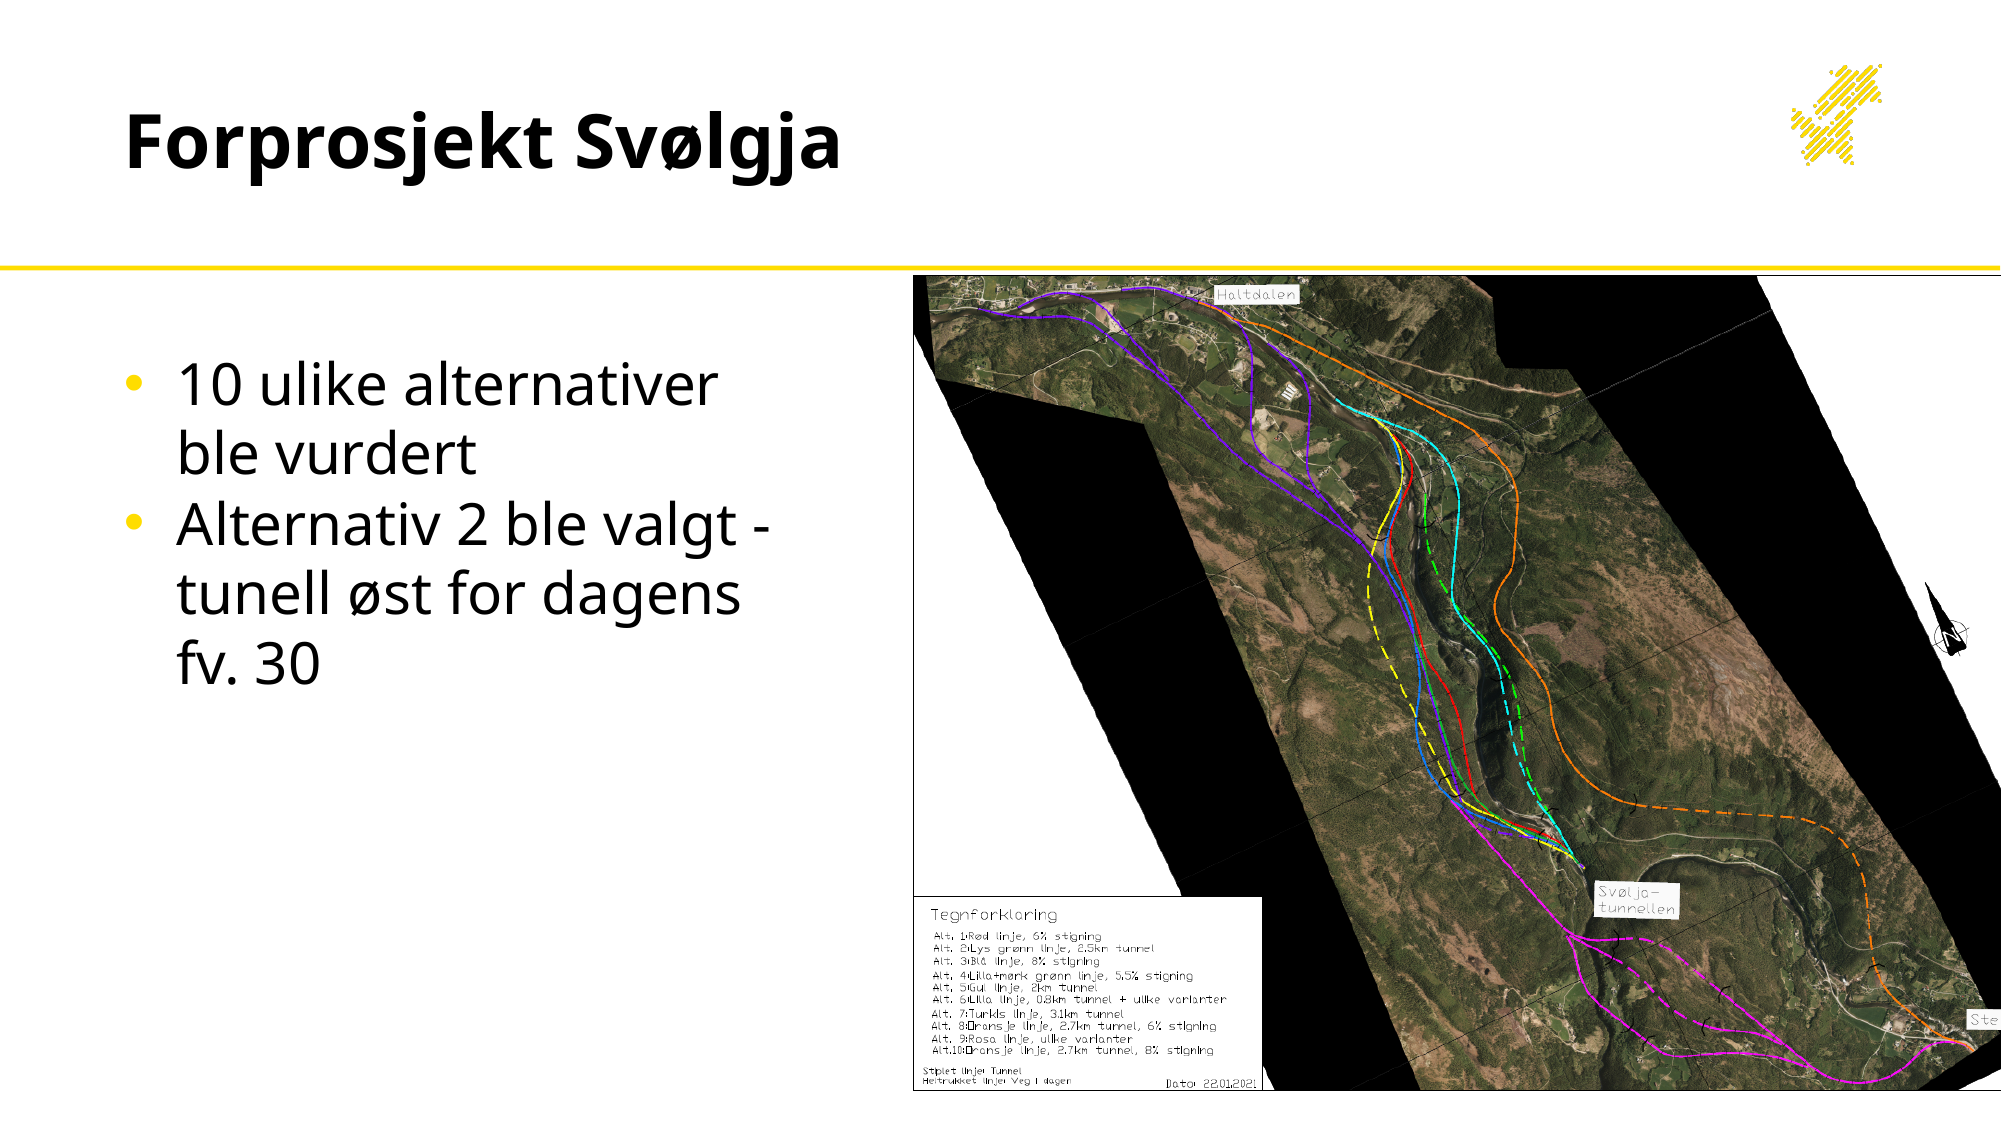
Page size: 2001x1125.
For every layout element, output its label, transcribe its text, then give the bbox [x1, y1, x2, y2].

title Forprosjekt Svølgja [123, 53, 1699, 236]
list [911, 273, 2000, 1091]
picture [1791, 64, 1882, 166]
text_box 10 ulike alternativer ble vurdert Alternativ 2 ble valgt - tunell øst for dagens fv. 30 [123, 347, 785, 996]
